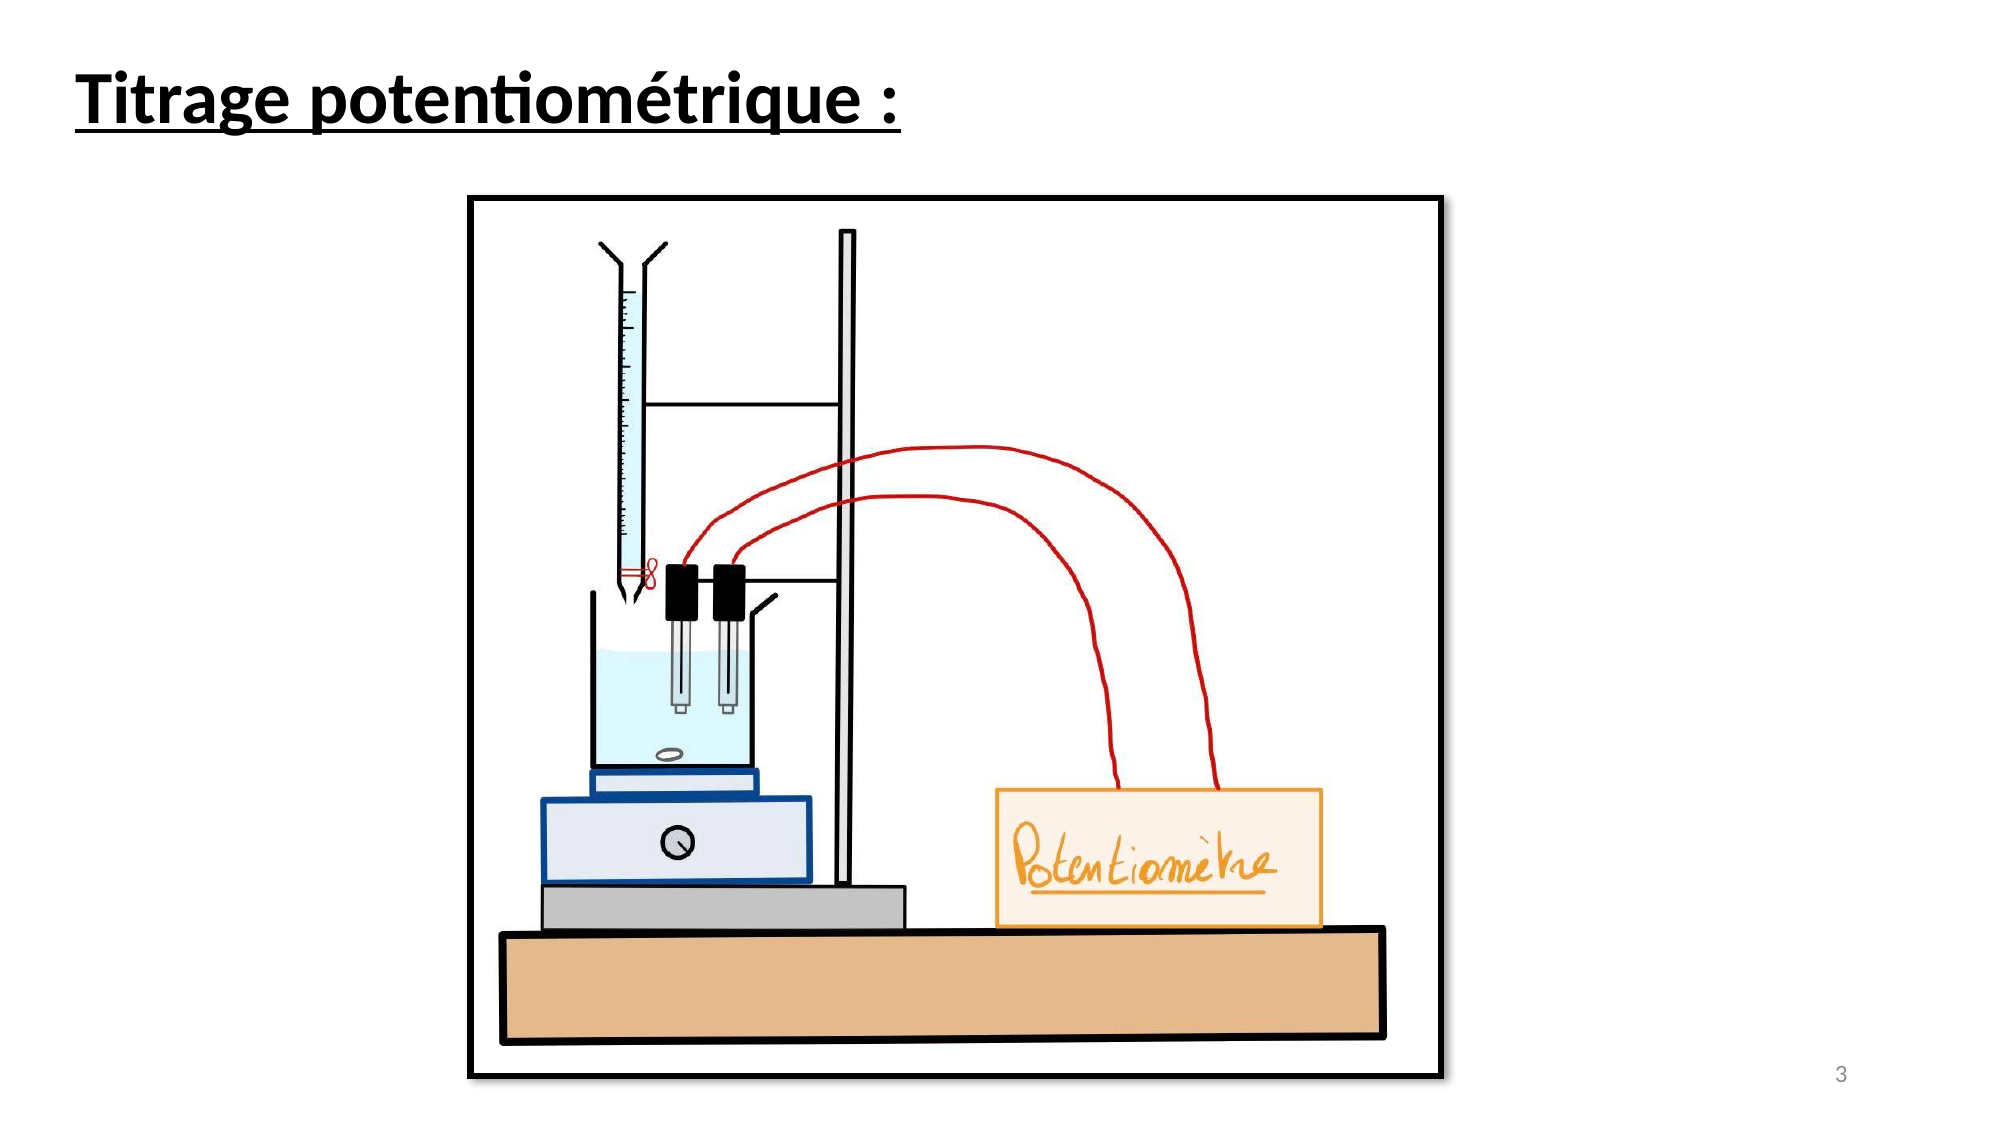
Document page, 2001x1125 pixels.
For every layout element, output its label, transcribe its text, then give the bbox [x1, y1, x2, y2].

slide_number 3 [1412, 1042, 1863, 1103]
picture [473, 201, 1438, 1073]
text_box Titrage potentiométrique : [60, 41, 1915, 147]
